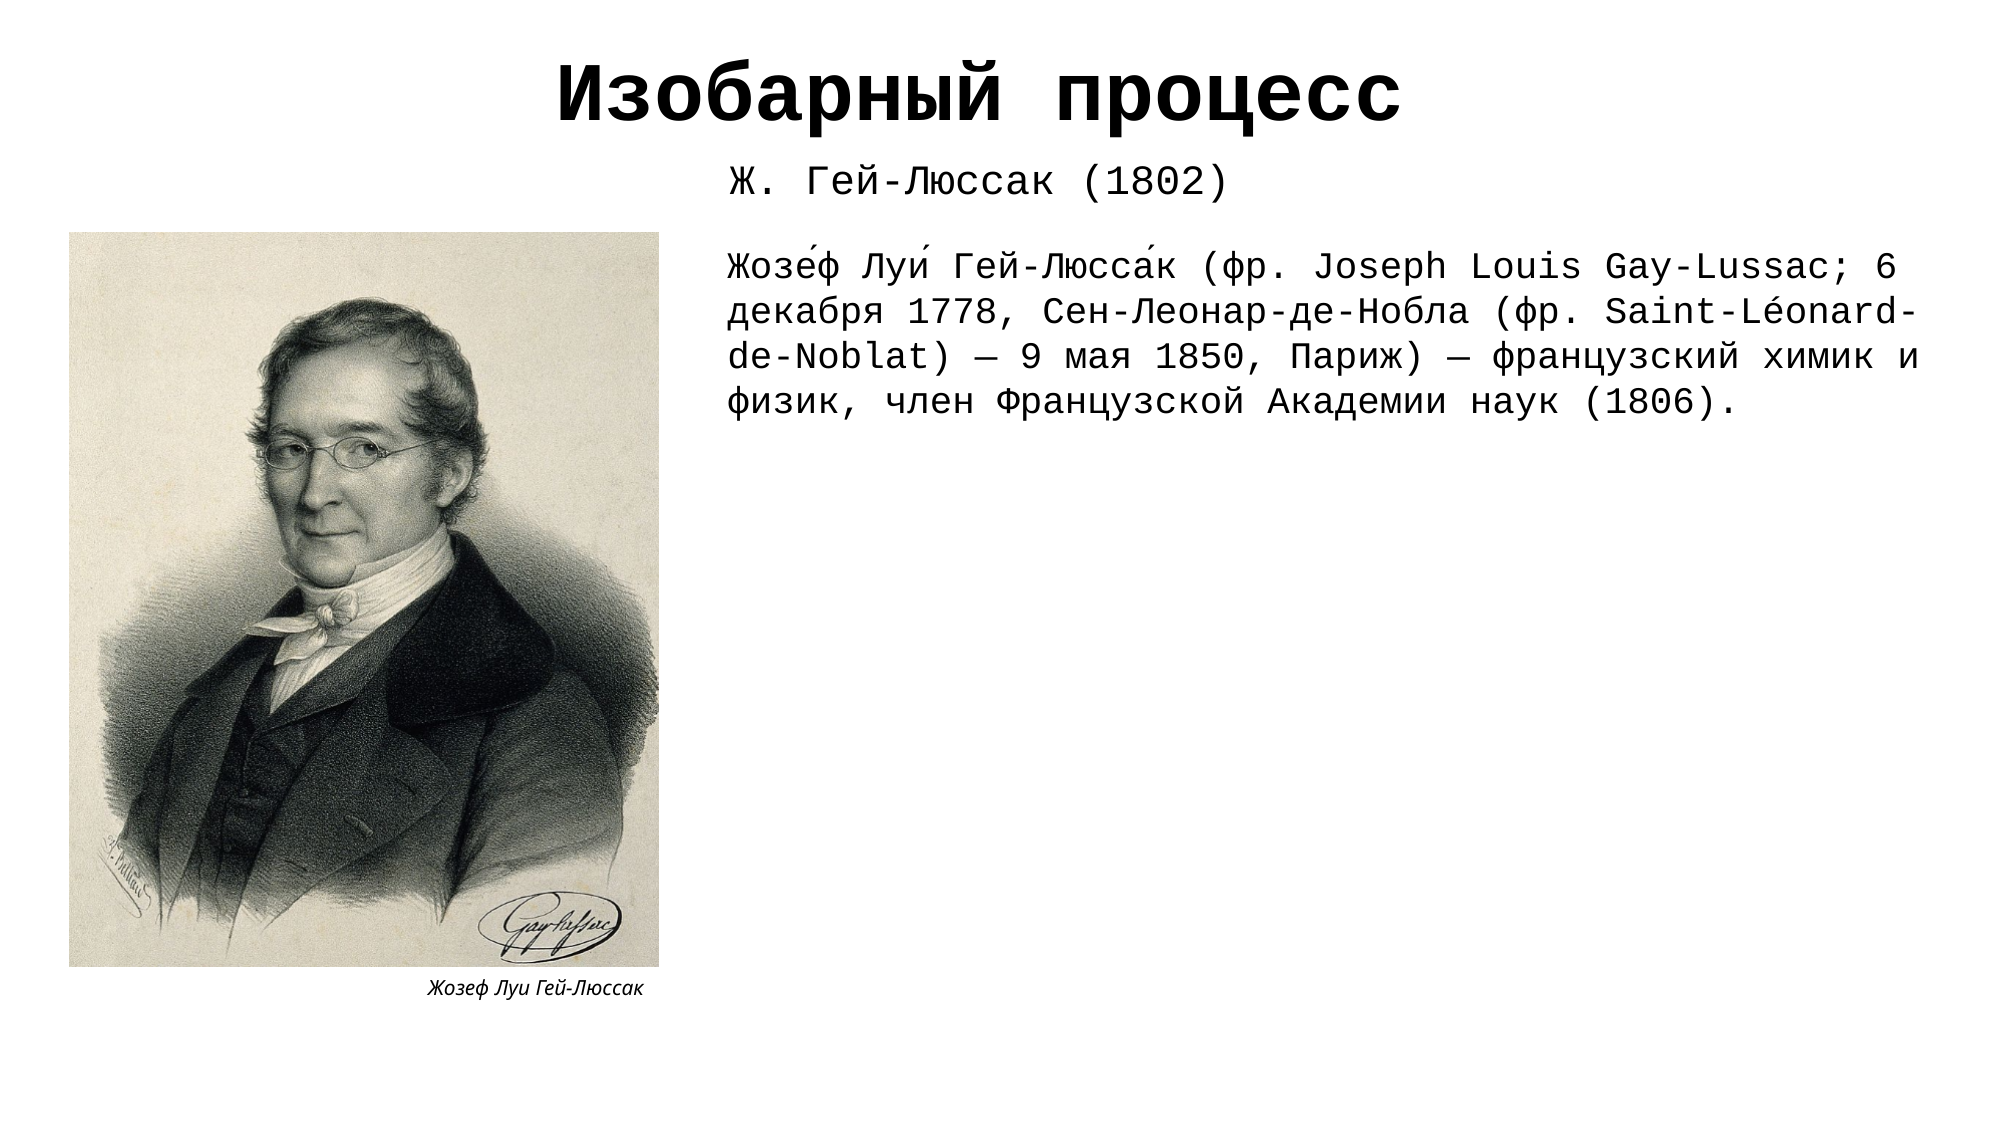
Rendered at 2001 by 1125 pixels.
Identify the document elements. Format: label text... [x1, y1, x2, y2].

text_box Ж. Гей-Люссак (1802) [715, 145, 1245, 211]
text_box Жозеф Луи Гей-Люссак [413, 967, 659, 1007]
text_box Изобарный процесс [540, 29, 1420, 145]
text_box Жозе́ф Луи́ Гей-Люсса́к (фр. Joseph Louis Gay-Lussac; 6 декабря 1778, Сен-Леонар-де-Нобла (фр. Saint-Léonard-de-Noblat) — 9 мая 1850, Париж) — французский химик и физик, член Французской Академии наук (1806). [712, 233, 1972, 429]
picture [69, 232, 659, 967]
